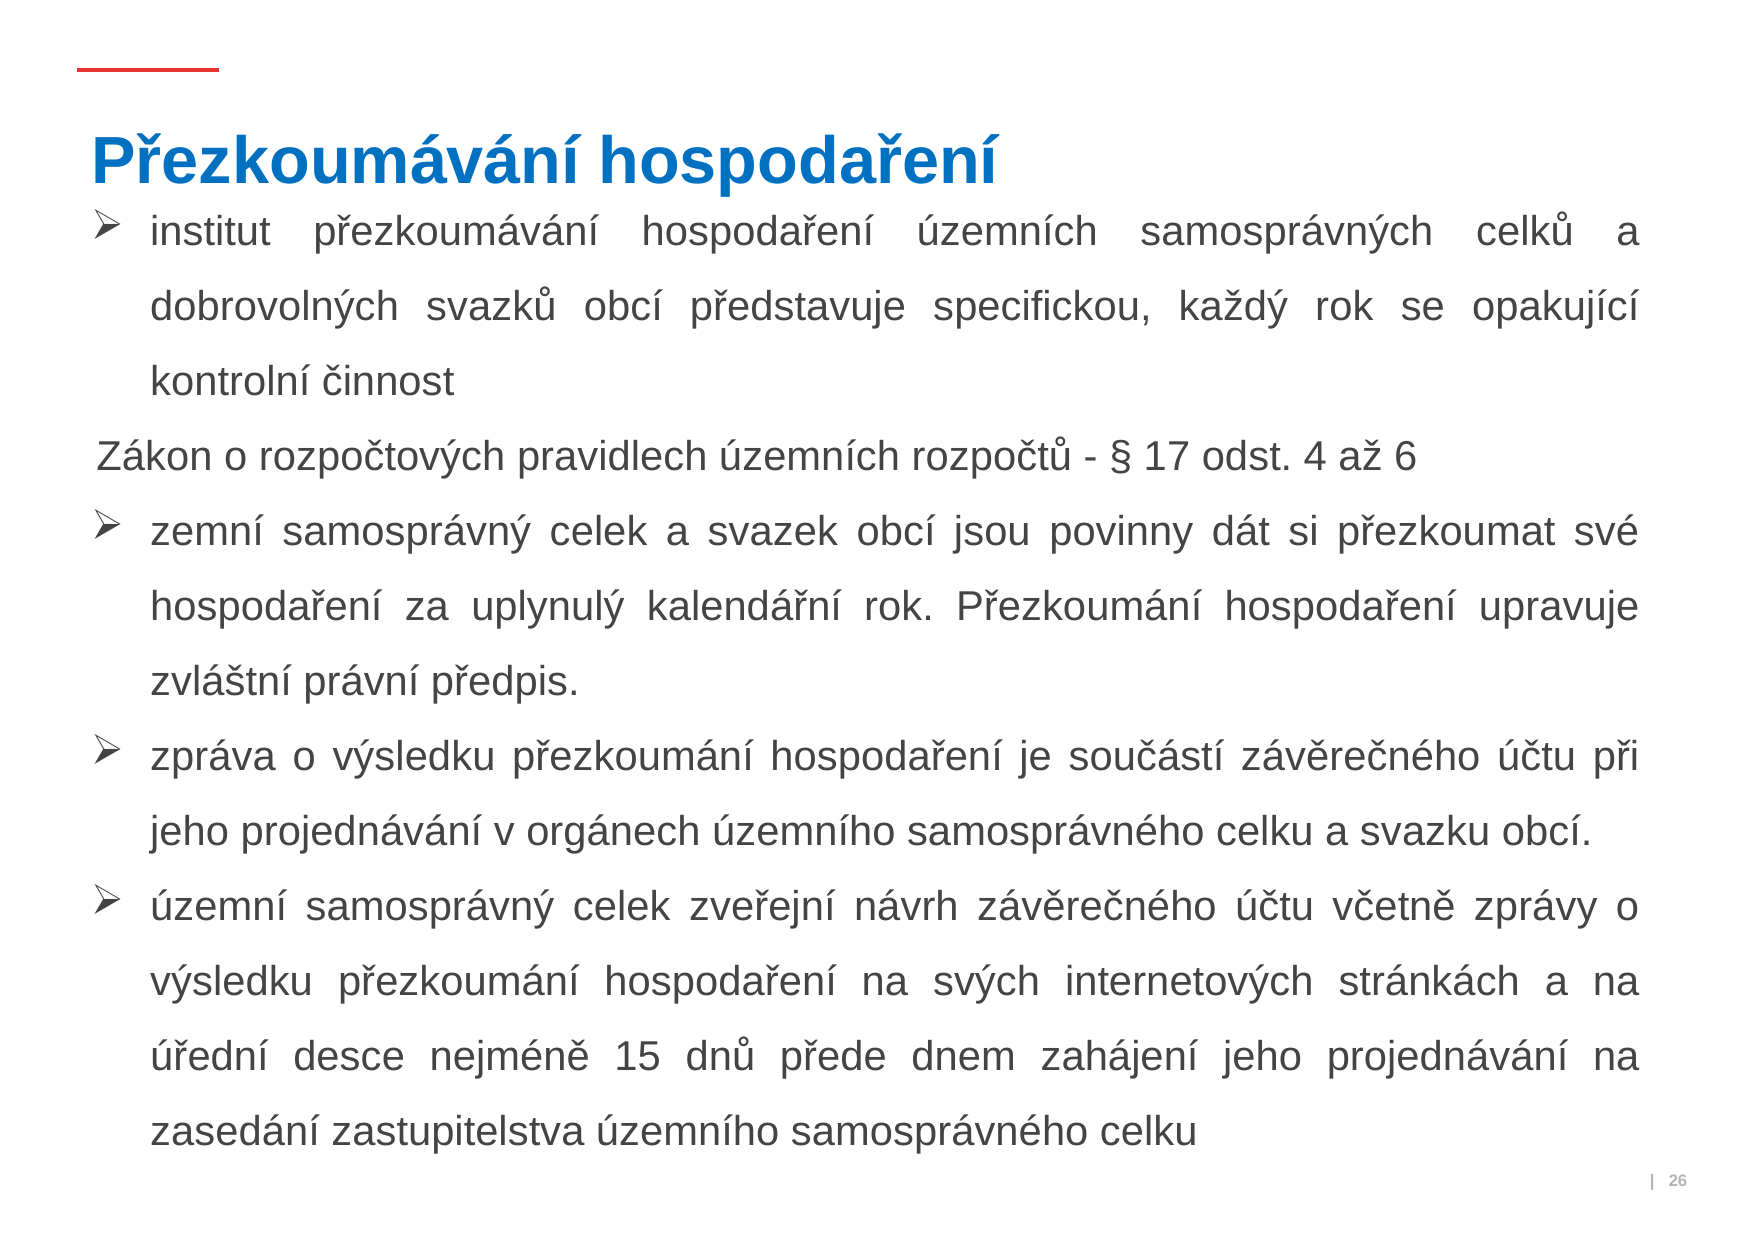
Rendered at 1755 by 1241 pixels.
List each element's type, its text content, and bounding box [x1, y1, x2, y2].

list institut přezkoumávání hospodaření územních samosprávných celků a dobrovolných svazků obcí představuje specifickou, každý rok se opakující kontrolní činnost Zákon o rozpočtových pravidlech územních rozpočtů - § 17 odst. 4 až 6 zemní samosprávný celek a svazek obcí jsou povinny dát si přezkoumat své hospodaření za uplynulý kalendářní rok. Přezkoumání hospodaření upravuje zvláštní právní předpis. zpráva o výsledku přezkoumání hospodaření je součástí závěrečného účtu při jeho projednávání v orgánech územního samosprávného celku a svazku obcí. územní samosprávný celek zveřejní návrh závěrečného účtu včetně zprávy o výsledku přezkoumání hospodaření na svých internetových stránkách a na úřední desce nejméně 15 dnů přede dnem zahájení jeho projednávání na zasedání zastupitelstva územního samosprávného celku [62, 179, 1641, 1117]
slide_number | 26 [1427, 1169, 1688, 1190]
title Přezkoumávání hospodaření [62, 76, 1641, 179]
